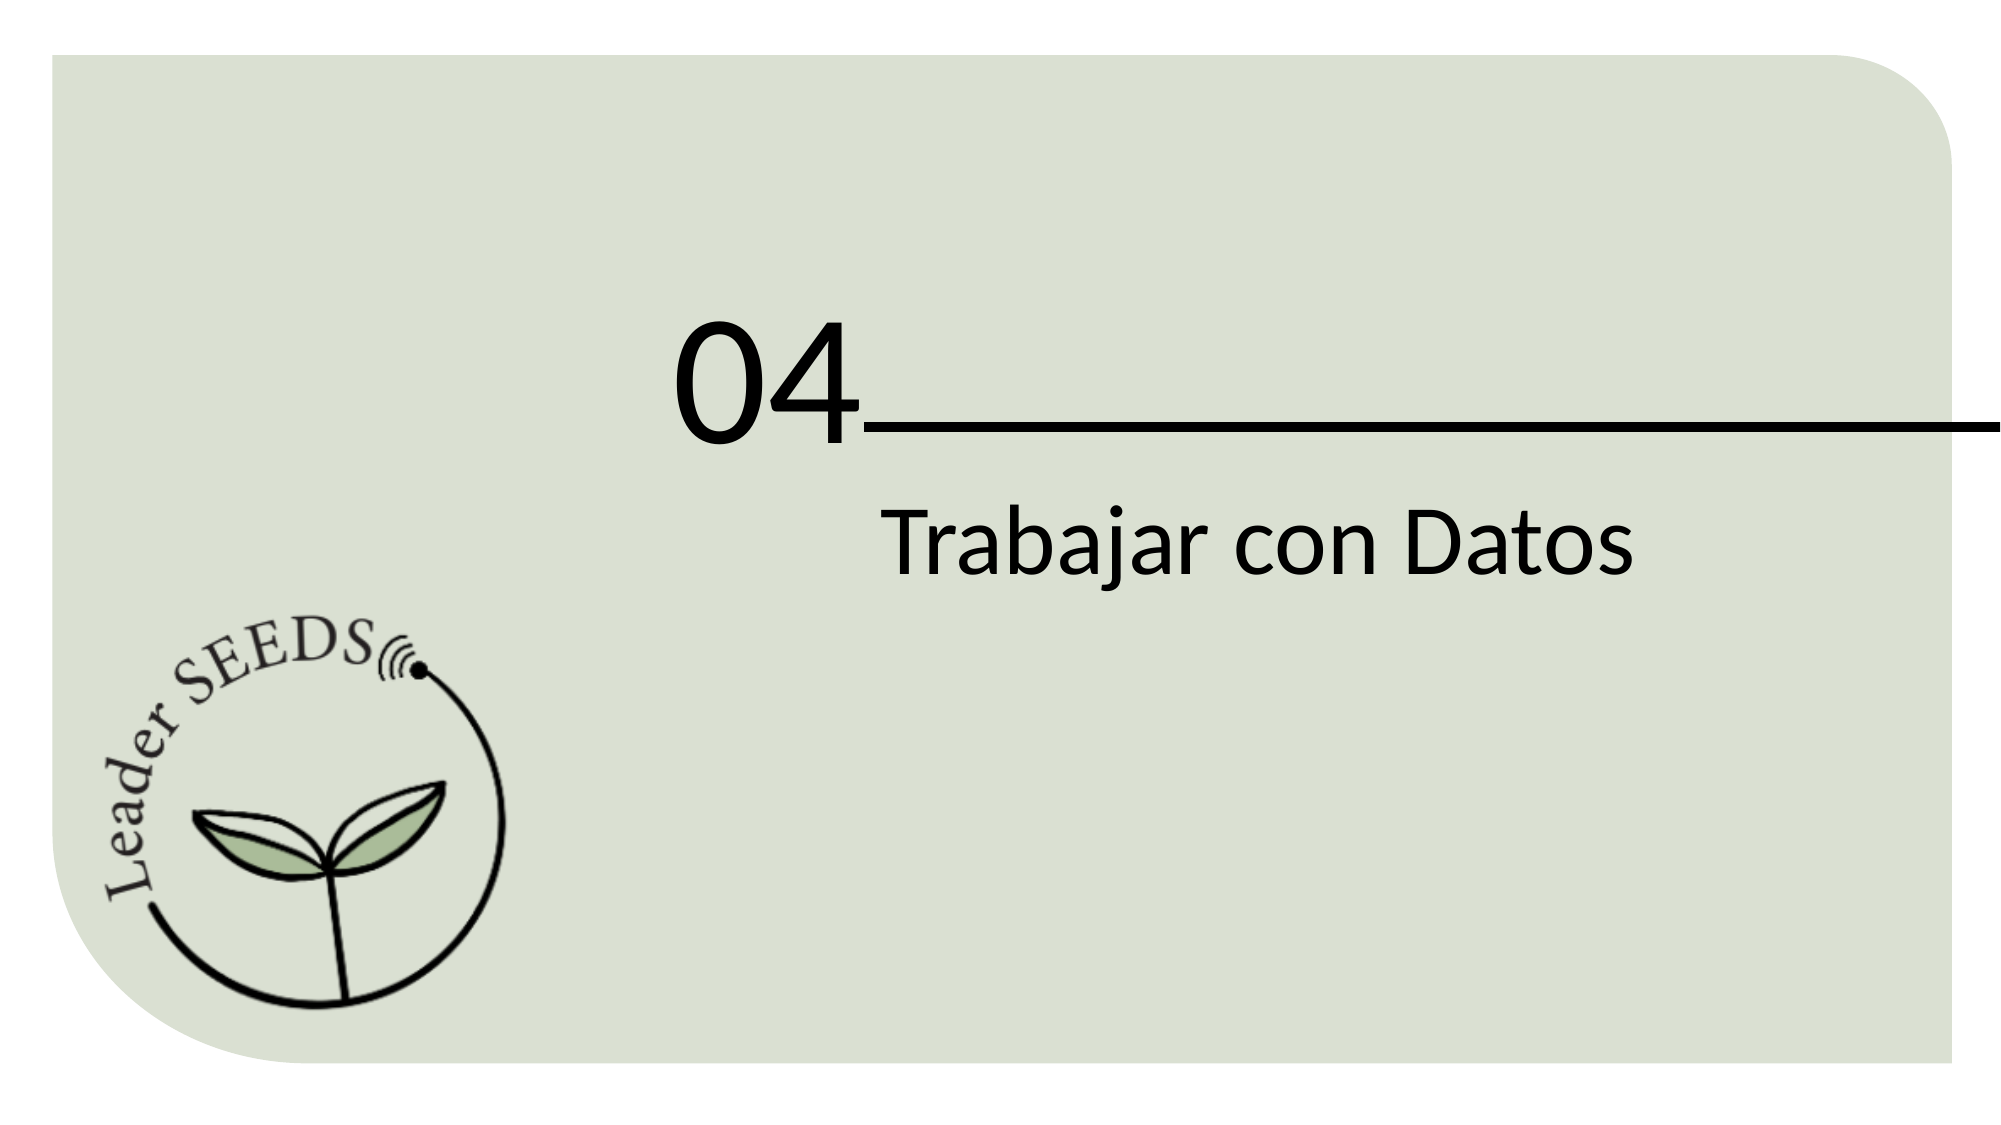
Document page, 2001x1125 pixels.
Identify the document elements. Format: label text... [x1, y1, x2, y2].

list 04 [658, 274, 998, 370]
list Trabajar con Datos [865, 480, 1852, 984]
